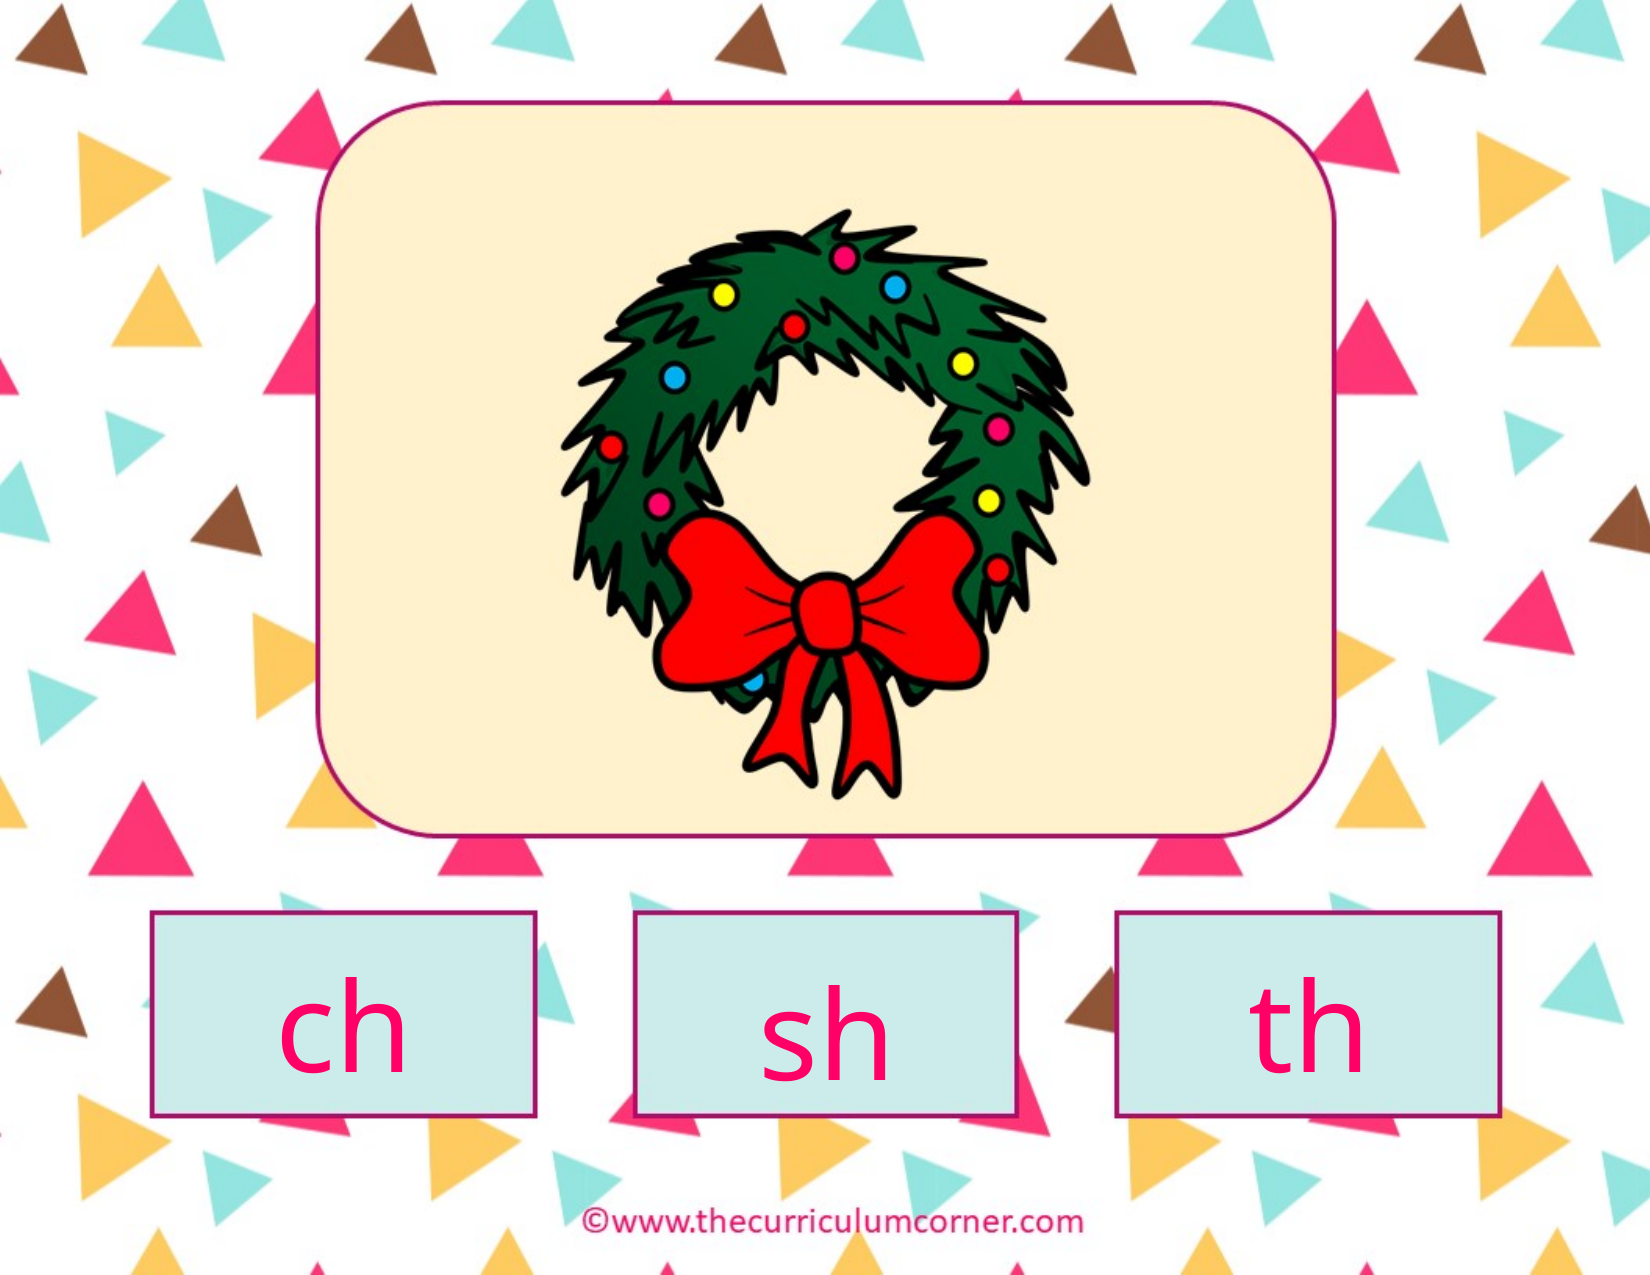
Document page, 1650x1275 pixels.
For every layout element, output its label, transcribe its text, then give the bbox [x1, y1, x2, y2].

text_box ch [155, 940, 534, 1105]
text_box th [1120, 940, 1499, 1105]
text_box sh [638, 947, 1016, 1113]
picture [0, 0, 1650, 1275]
